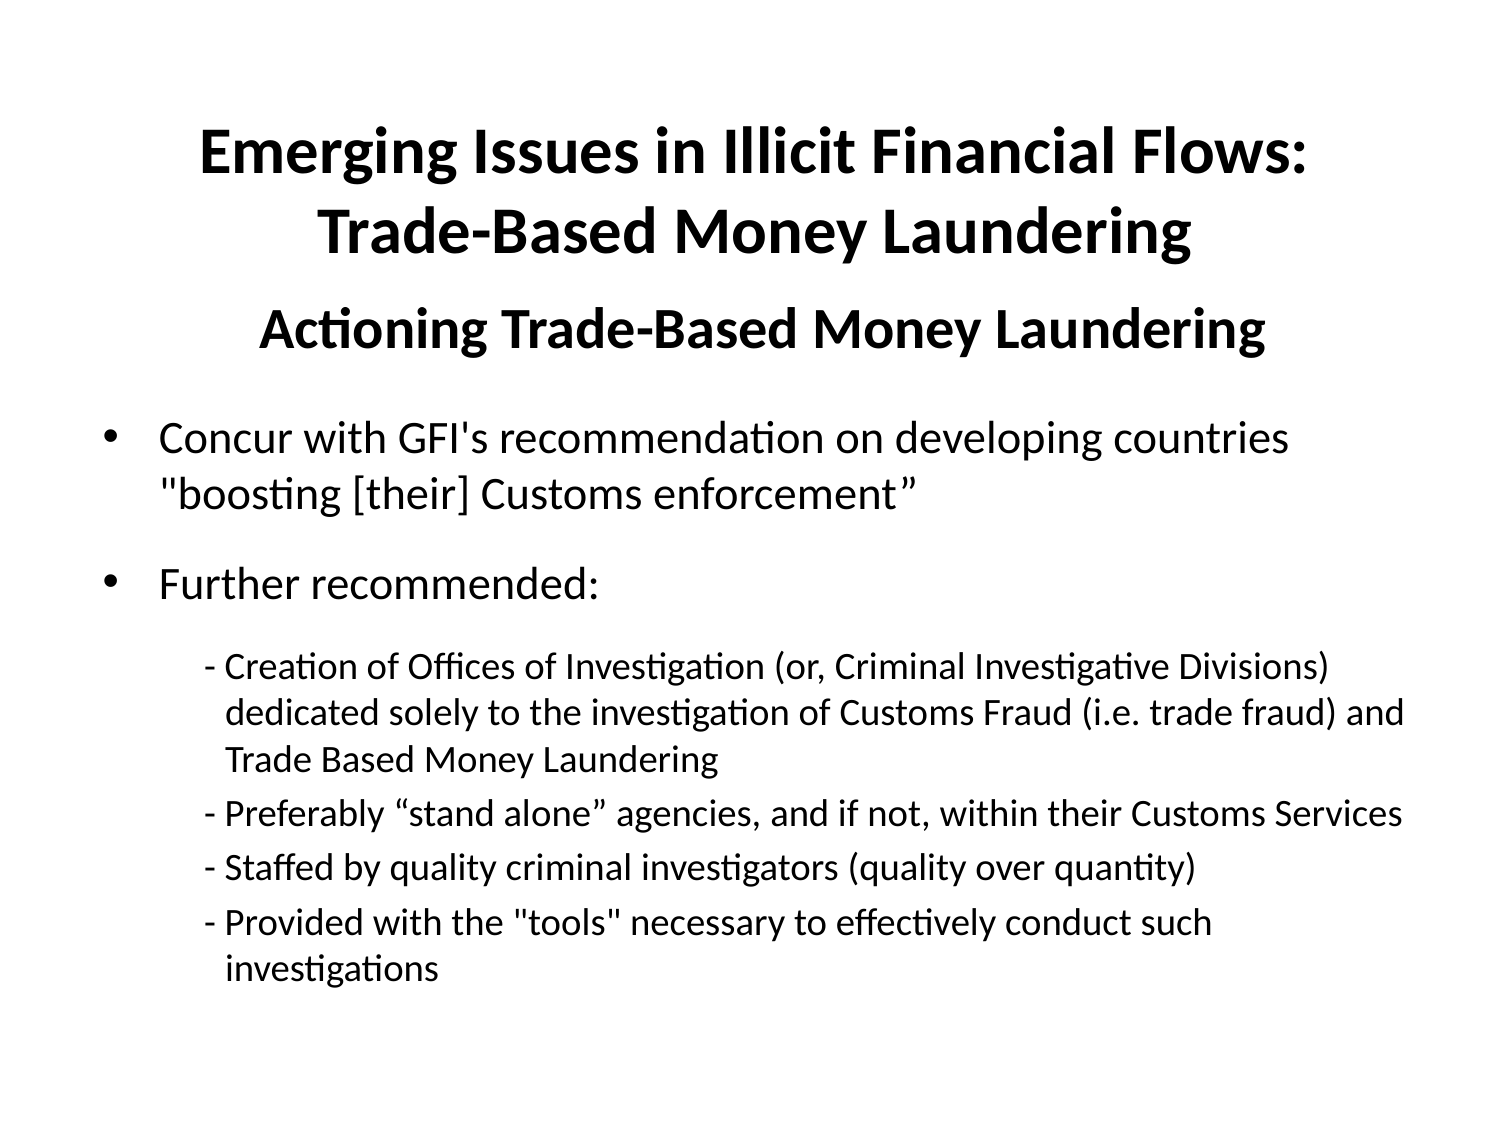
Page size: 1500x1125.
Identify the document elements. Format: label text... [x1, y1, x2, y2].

title Actioning Trade-Based Money Laundering [87, 249, 1438, 399]
text_box Emerging Issues in Illicit Financial Flows: Trade-Based Money Laundering [137, 99, 1388, 275]
list Concur with GFI's recommendation on developing countries "boosting [their] Customs enforcement” Further recommended: - Creation of Offices of Investigation (or, Criminal Investigative Divisions) dedicated solely to the investigation of Customs Fraud (i.e. trade fraud) and Trade Based Money Laundering - Preferably “stand alone” agencies, and if not, within their Customs Services - Staffed by quality criminal investigators (quality over quantity) - Provided with the "tools" necessary to effectively conduct such investigations [87, 399, 1438, 1038]
